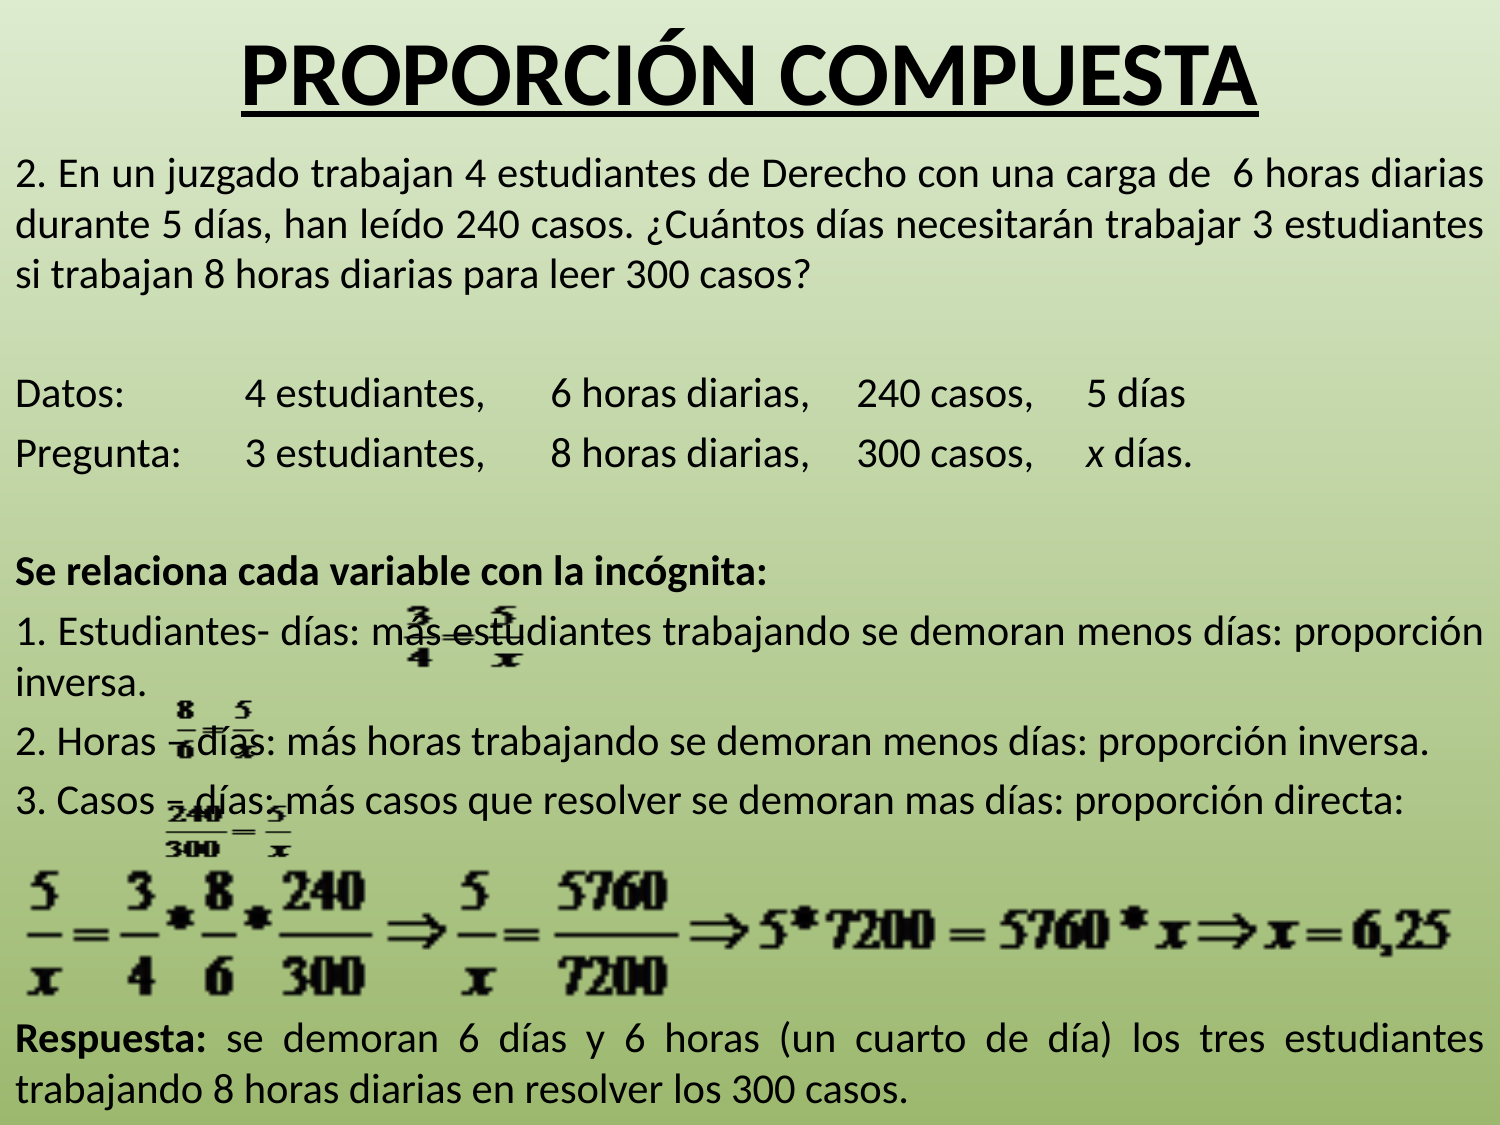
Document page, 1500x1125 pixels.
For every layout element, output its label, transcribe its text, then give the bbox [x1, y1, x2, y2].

picture [17, 798, 1471, 1012]
title PROPORCIÓN COMPUESTA [112, 0, 1388, 137]
subtitle 2. En un juzgado trabajan 4 estudiantes de Derecho con una carga de 6 horas diarias durante 5 días, han leído 240 casos. ¿Cuántos días necesitarán trabajar 3 estudiantes si trabajan 8 horas diarias para leer 300 casos? Datos: 4 estudiantes, 6 horas diarias, 240 casos, 5 días Pregunta: 3 estudiantes, 8 horas diarias, 300 casos, x días. Se relaciona cada variable con la incógnita: 1. Estudiantes- días: más estudiantes trabajando se demoran menos días: proporción inversa. 2. Horas – días: más horas trabajando se demoran menos días: proporción inversa. 3. Casos – días: más casos que resolver se demoran mas días: proporción directa: Respuesta: se demoran 6 días y 6 horas (un cuarto de día) los tres estudiantes trabajando 8 horas diarias en resolver los 300 casos. [0, 137, 1500, 1125]
picture [170, 692, 266, 764]
picture [395, 597, 538, 673]
